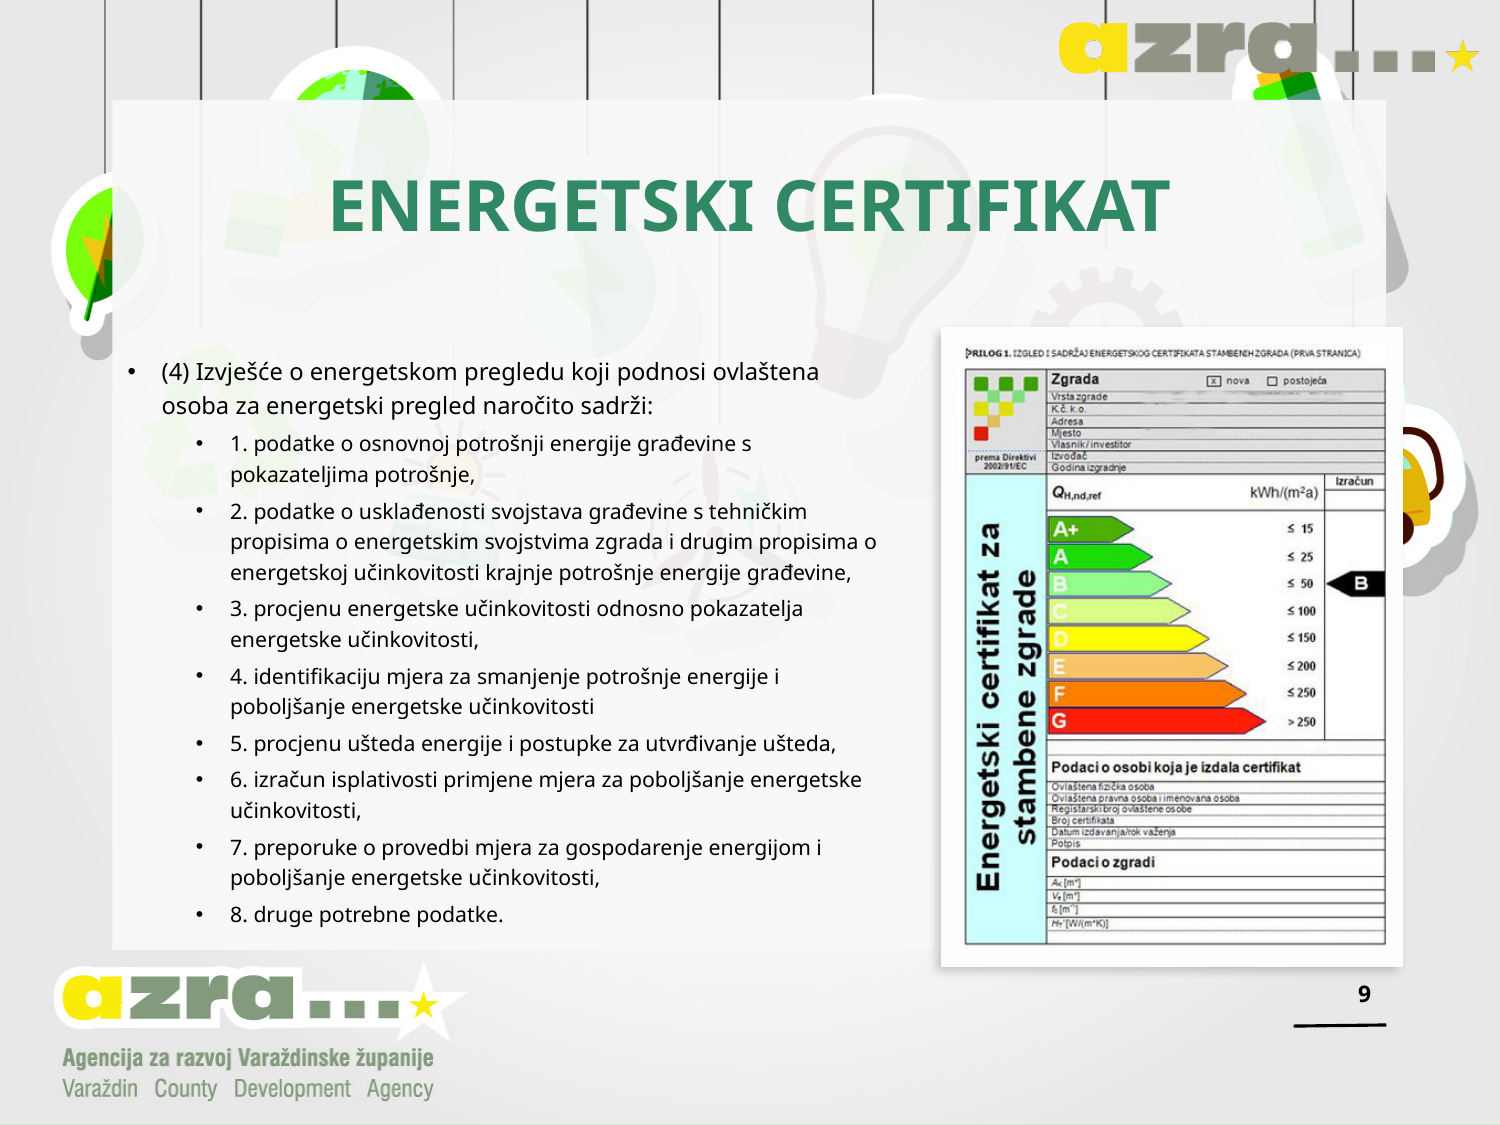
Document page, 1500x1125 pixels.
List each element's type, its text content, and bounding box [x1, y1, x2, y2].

list (4) Izvješće o energetskom pregledu koji podnosi ovlaštena osoba za energetski pregled naročito sadrži: 1. podatke o osnovnoj potrošnji energije građevine s pokazateljima potrošnje, 2. podatke o usklađenosti svojstava građevine s tehničkim propisima o energetskim svojstvima zgrada i drugim propisima o energetskoj učinkovitosti krajnje potrošnje energije građevine, 3. procjenu energetske učinkovitosti odnosno pokazatelja energetske učinkovitosti, 4. identifikaciju mjera za smanjenje potrošnje energije i poboljšanje energetske učinkovitosti 5. procjenu ušteda energije i postupke za utvrđivanje ušteda, 6. izračun isplativosti primjene mjera za poboljšanje energetske učinkovitosti, 7. preporuke o provedbi mjera za gospodarenje energijom i poboljšanje energetske učinkovitosti, 8. druge potrebne podatke. [112, 343, 898, 950]
slide_number 9 [1293, 976, 1387, 1025]
title ENERGETSKI CERTIFIKAT [112, 99, 1387, 318]
picture [0, 0, 1500, 1125]
